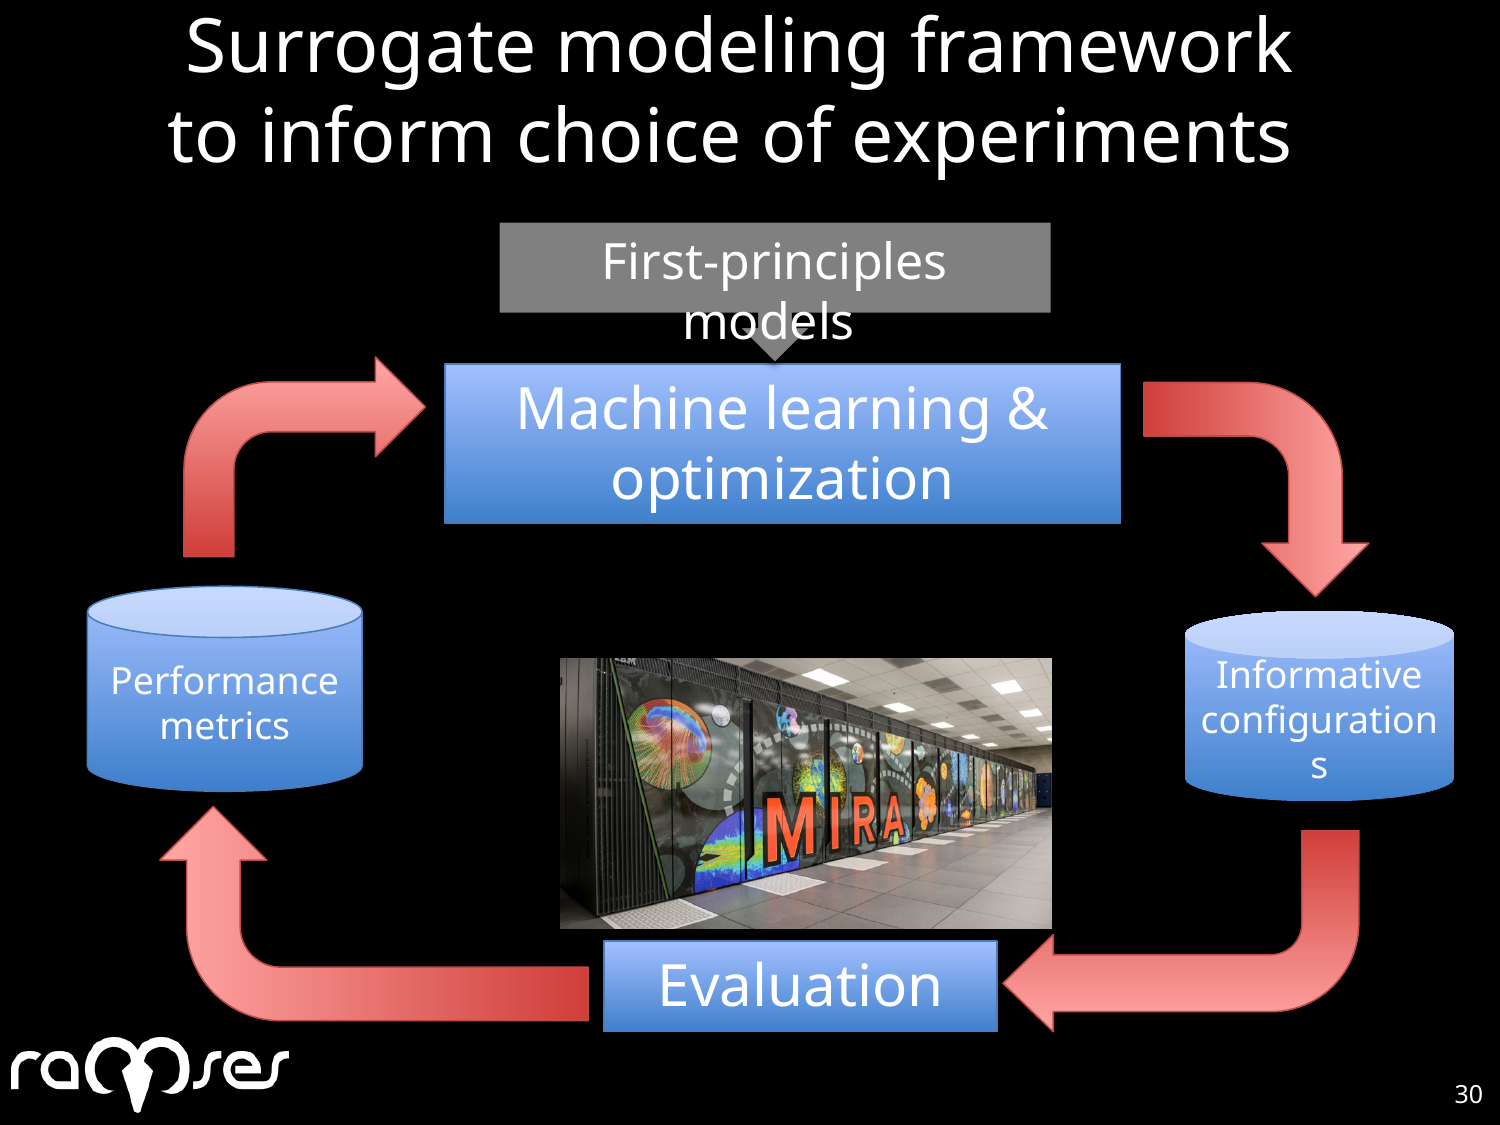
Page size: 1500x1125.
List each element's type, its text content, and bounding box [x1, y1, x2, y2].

title Surrogate modeling framework to inform choice of experiments [0, 0, 1500, 175]
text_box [87, 221, 1455, 1032]
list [559, 658, 1052, 929]
picture [7, 1032, 293, 1121]
slide_number 30 [1148, 1065, 1499, 1125]
